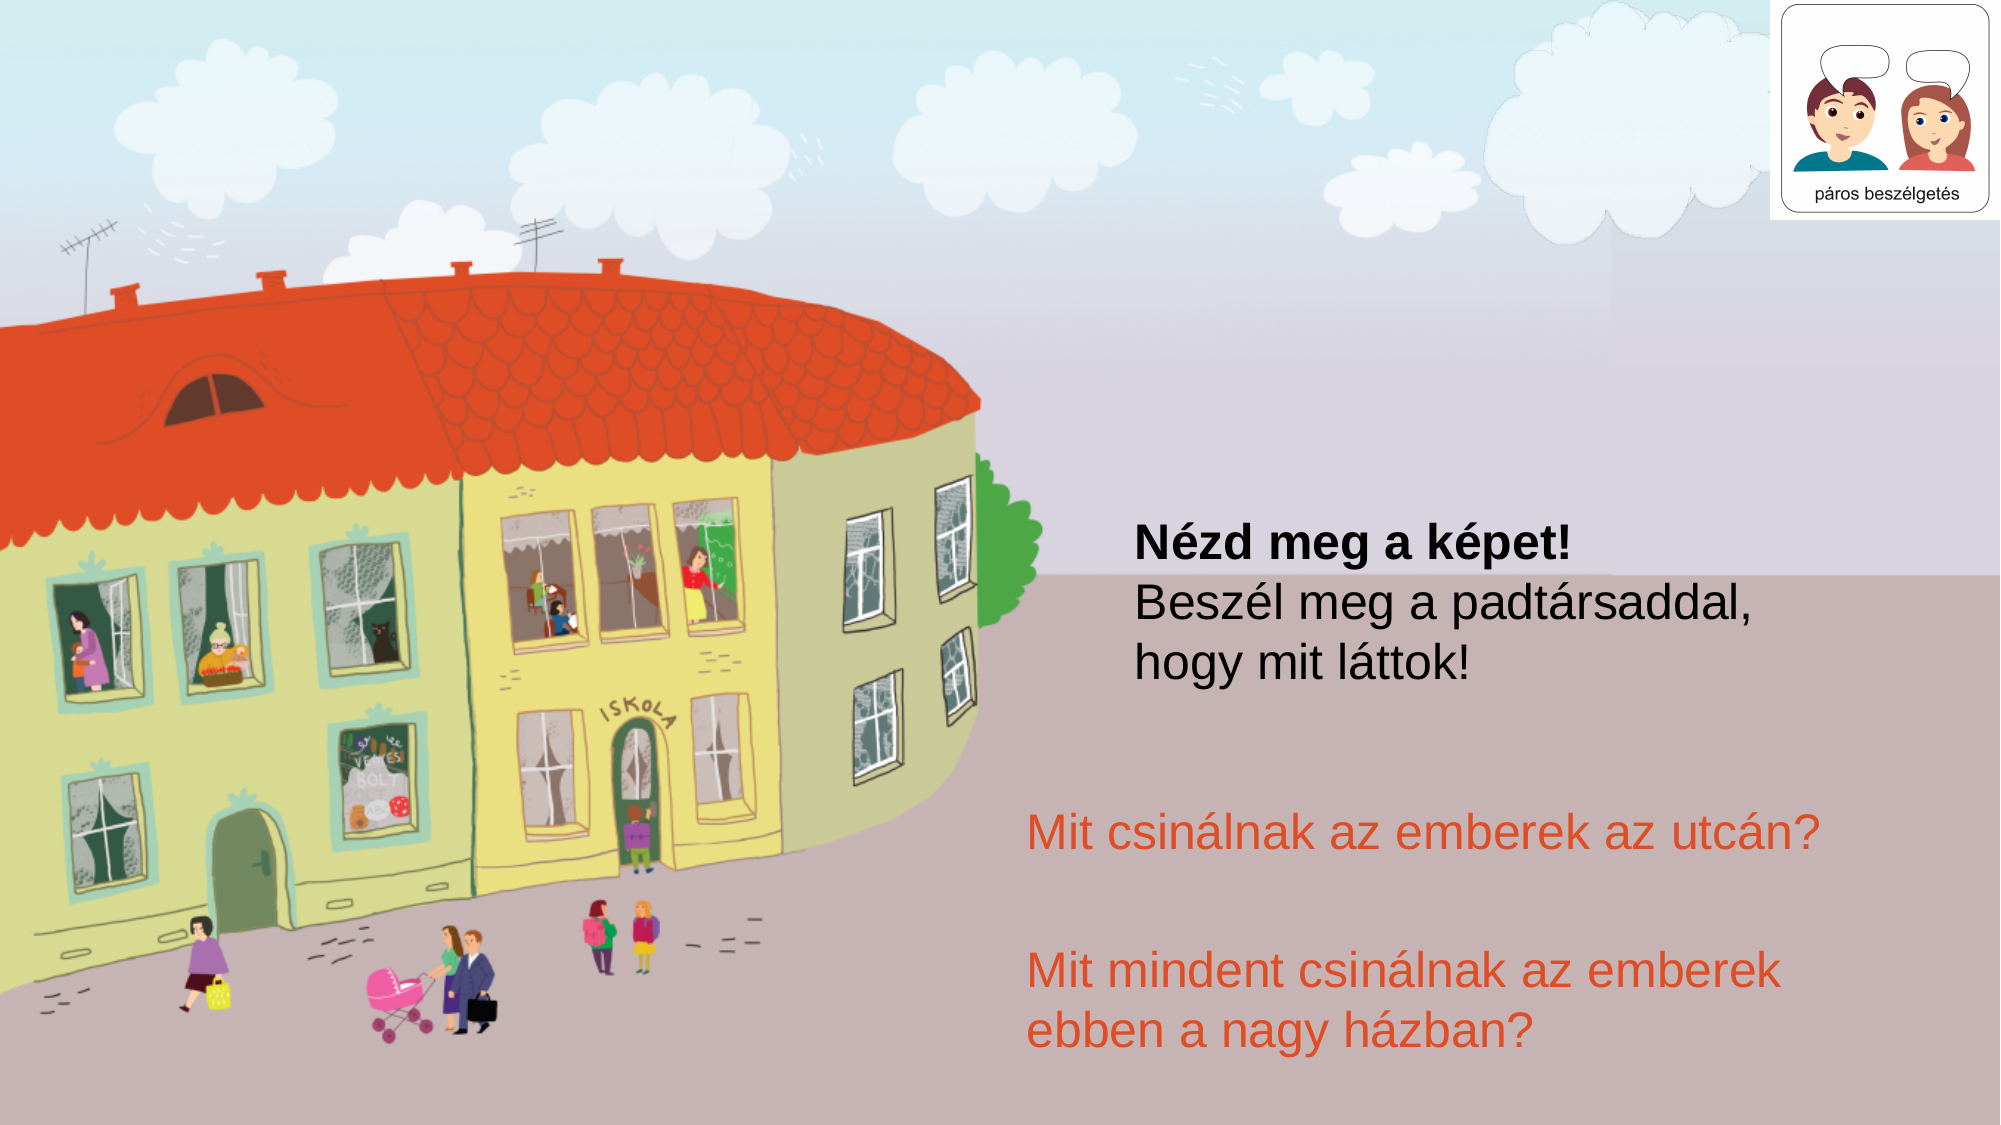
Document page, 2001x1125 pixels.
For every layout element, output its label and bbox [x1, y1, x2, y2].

picture [1439, 0, 2000, 289]
text_box [0, 0, 2000, 1125]
